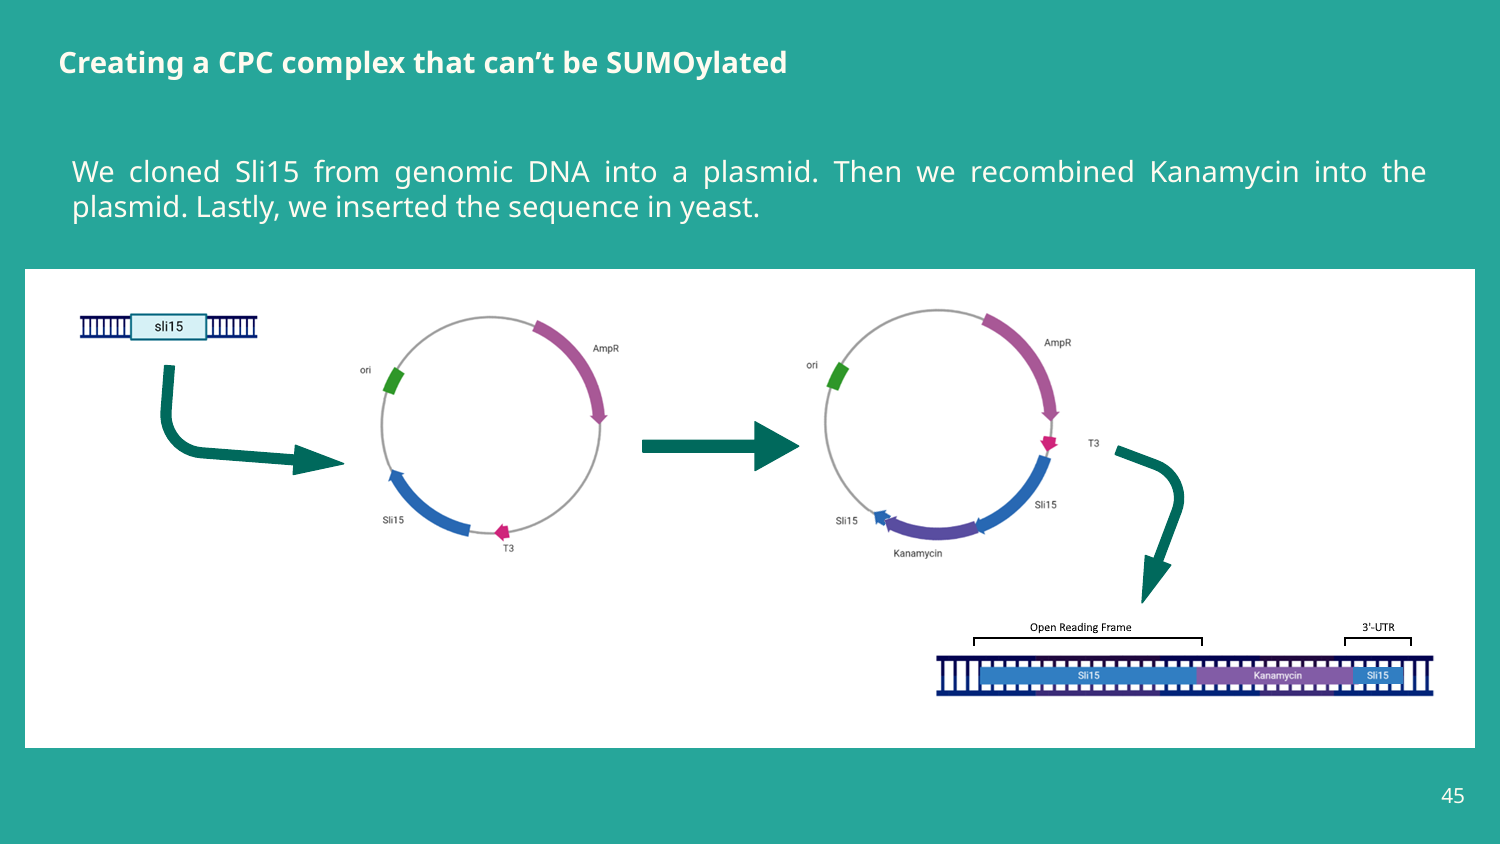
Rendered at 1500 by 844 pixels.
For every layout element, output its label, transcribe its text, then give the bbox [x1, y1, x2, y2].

picture [25, 268, 1475, 749]
title Creating a CPC complex that can’t be SUMOylated [43, 29, 1473, 95]
slide_number ‹#› [1389, 764, 1480, 830]
text_box We cloned Sli15 from genomic DNA into a plasmid. Then we recombined Kanamycin into the plasmid. Lastly, we inserted the sequence in yeast. [56, 138, 1444, 239]
